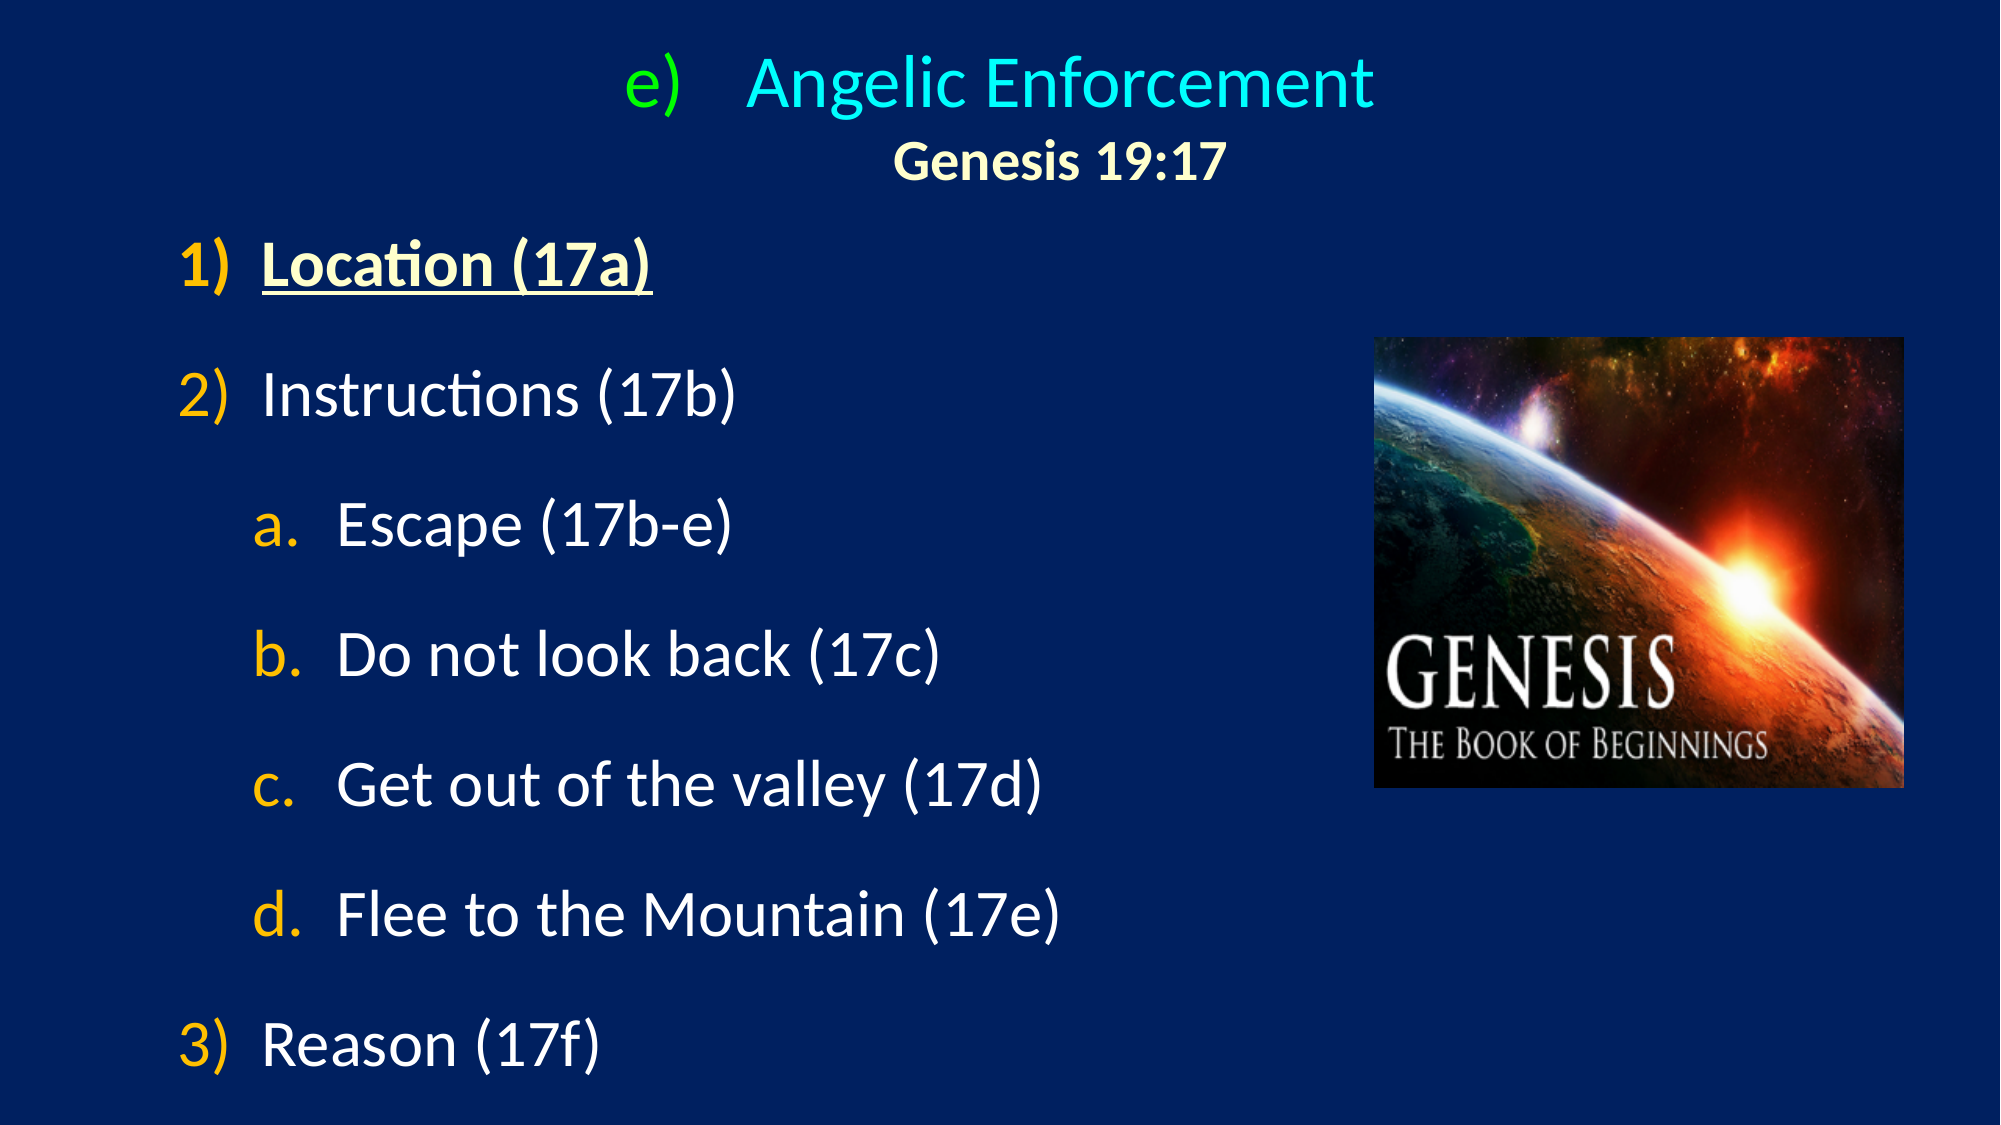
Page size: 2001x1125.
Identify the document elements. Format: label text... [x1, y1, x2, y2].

list Location (17a) Instructions (17b) Escape (17b-e) Do not look back (17c) Get out of the valley (17d) Flee to the Mountain (17e) Reason (17f) [162, 212, 1376, 657]
title Angelic Enforcement Genesis 19:17 [535, 37, 1464, 188]
picture [1374, 337, 1905, 788]
